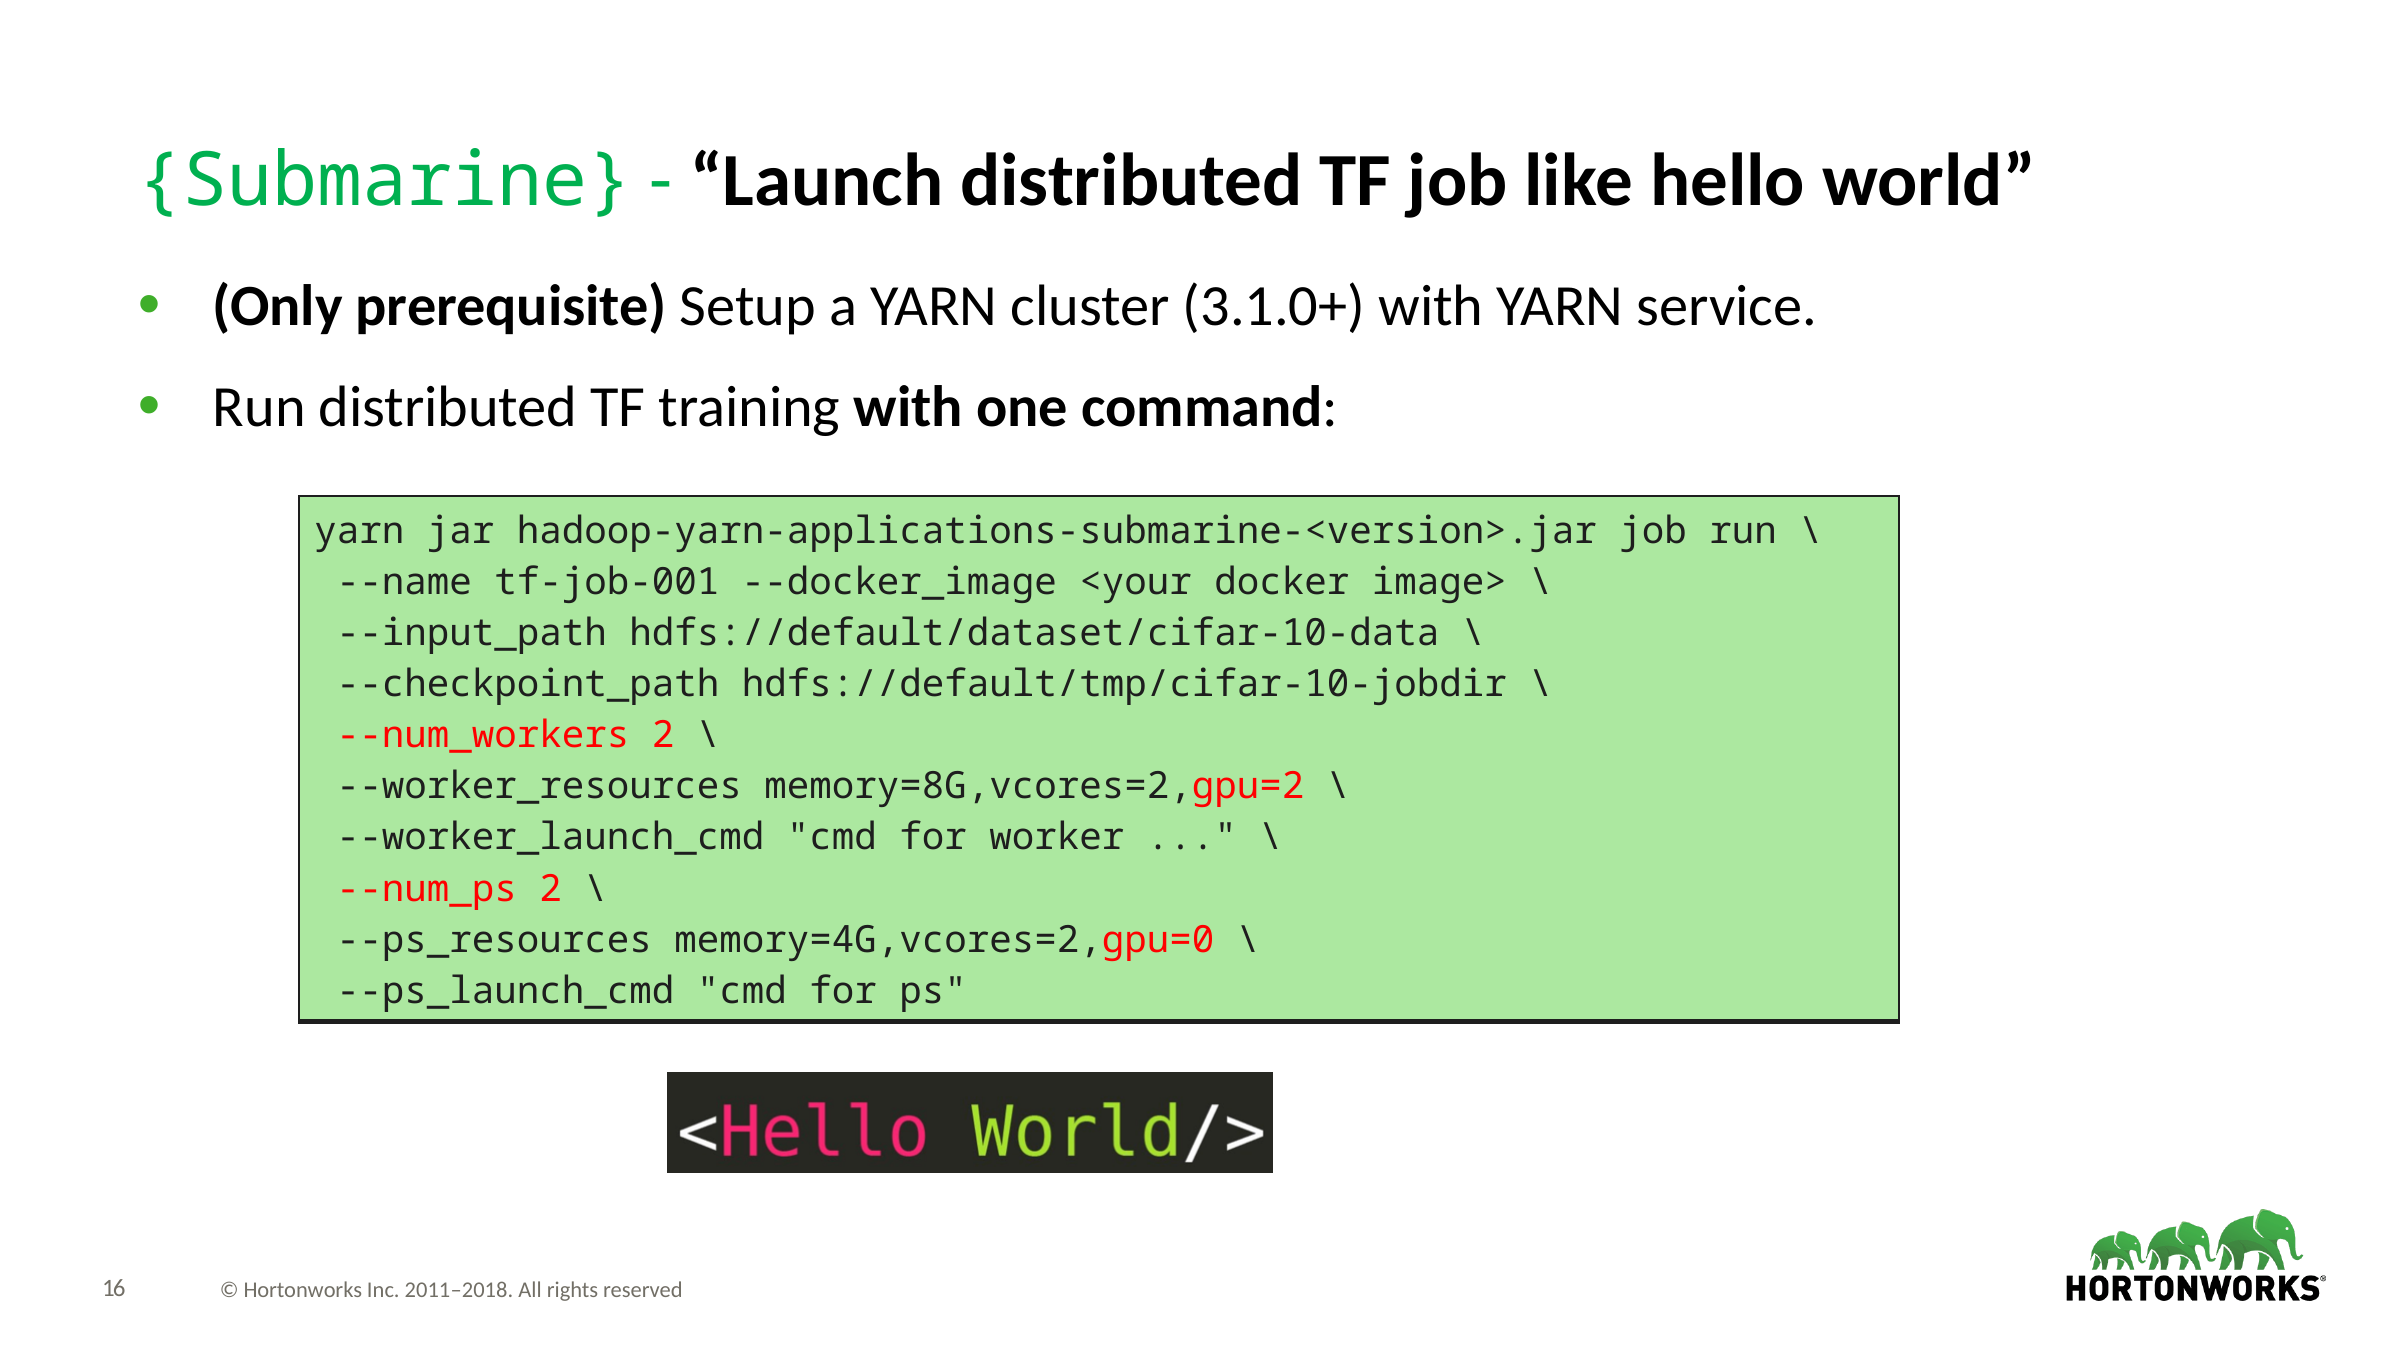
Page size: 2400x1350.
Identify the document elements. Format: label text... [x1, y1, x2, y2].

title {Submarine} - “Launch distributed TF job like hello world” [138, 52, 2298, 221]
table_header yarn jar hadoop-yarn-applications-submarine-<version>.jar job run \ --name tf-job-001 --docker_image <your docker image> \ --input_path hdfs://default/dataset/cifar-10-data \ --checkpoint_path hdfs://default/tmp/cifar-10-jobdir \ --num_workers 2 \ --worker_resources memory=8G,vcores=2,gpu=2 \ --worker_launch_cmd "cmd for worker ..." \ --num_ps 2 \ --ps_resources memory=4G,vcores=2,gpu=0 \ --ps_launch_cmd "cmd for ps" [300, 497, 1898, 1019]
picture [2066, 1209, 2326, 1303]
picture [667, 1072, 1273, 1174]
text_box (Only prerequisite) Setup a YARN cluster (3.1.0+) with YARN service. Run distributed TF training with one command: [137, 275, 2275, 1073]
